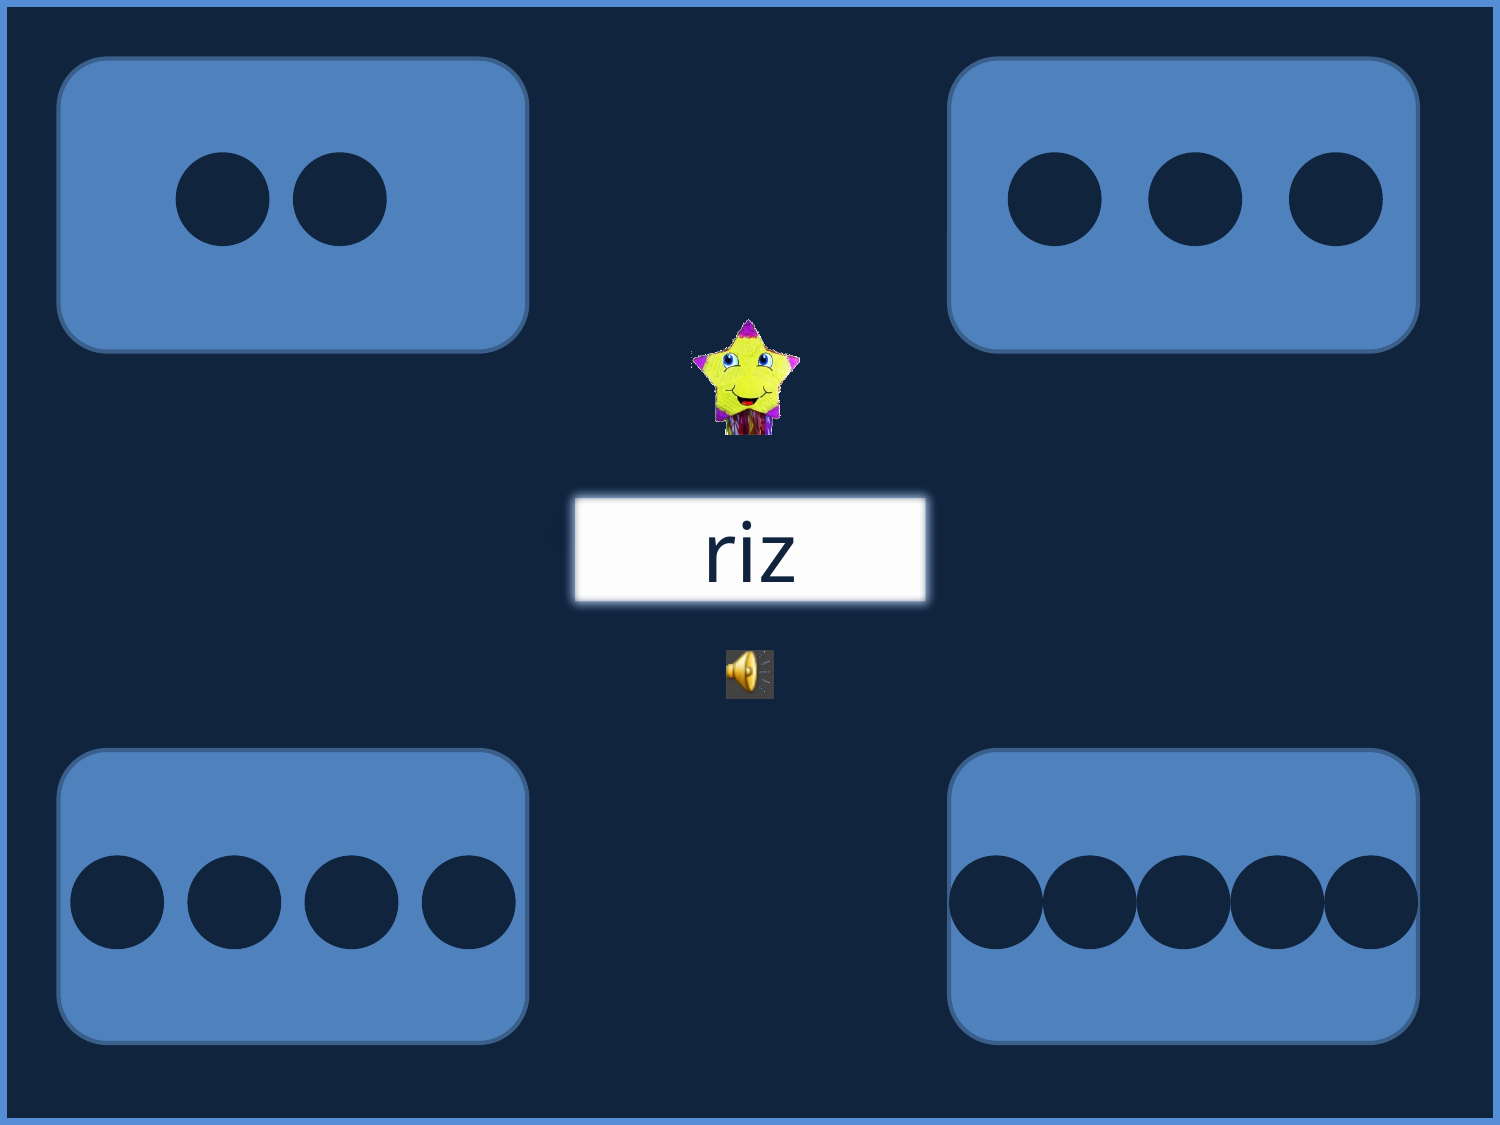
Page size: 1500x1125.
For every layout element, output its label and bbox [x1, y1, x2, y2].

text_box [923, 736, 1467, 1069]
text_box [32, 44, 577, 378]
picture [691, 316, 801, 435]
text_box [0, 0, 1500, 1125]
picture [724, 649, 776, 700]
text_box [911, 44, 1456, 378]
text_box [32, 736, 577, 1069]
